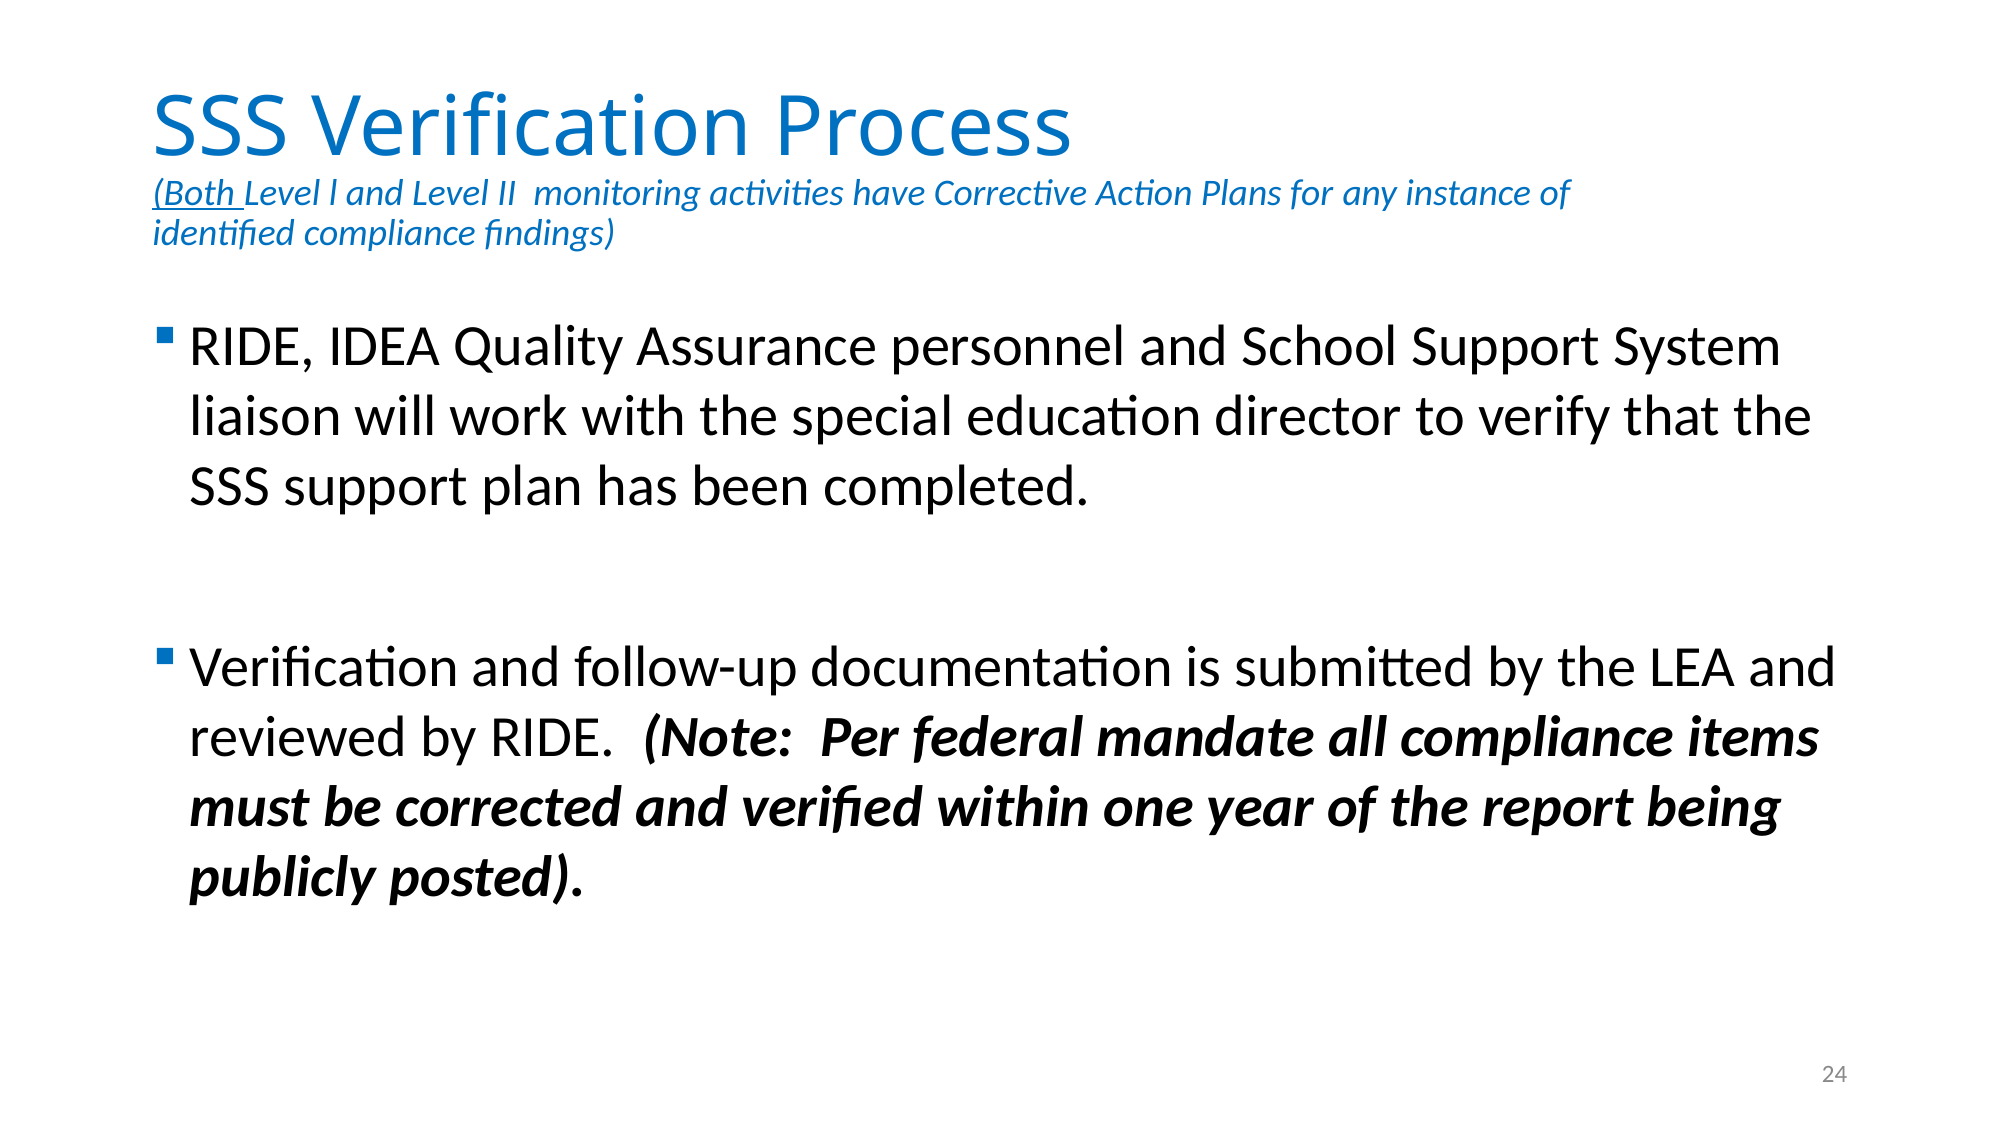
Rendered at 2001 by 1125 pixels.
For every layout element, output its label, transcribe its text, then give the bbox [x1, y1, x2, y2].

text_box 24 [1412, 1042, 1863, 1103]
list RIDE, IDEA Quality Assurance personnel and School Support System liaison will work with the special education director to verify that the SSS support plan has been completed. Verification and follow-up documentation is submitted by the LEA and reviewed by RIDE. (Note: Per federal mandate all compliance items must be corrected and verified within one year of the report being publicly posted). [137, 299, 1863, 1014]
title SSS Verification Process (Both Level l and Level II monitoring activities have Corrective Action Plans for any instance of identified compliance findings) [137, 59, 1863, 278]
